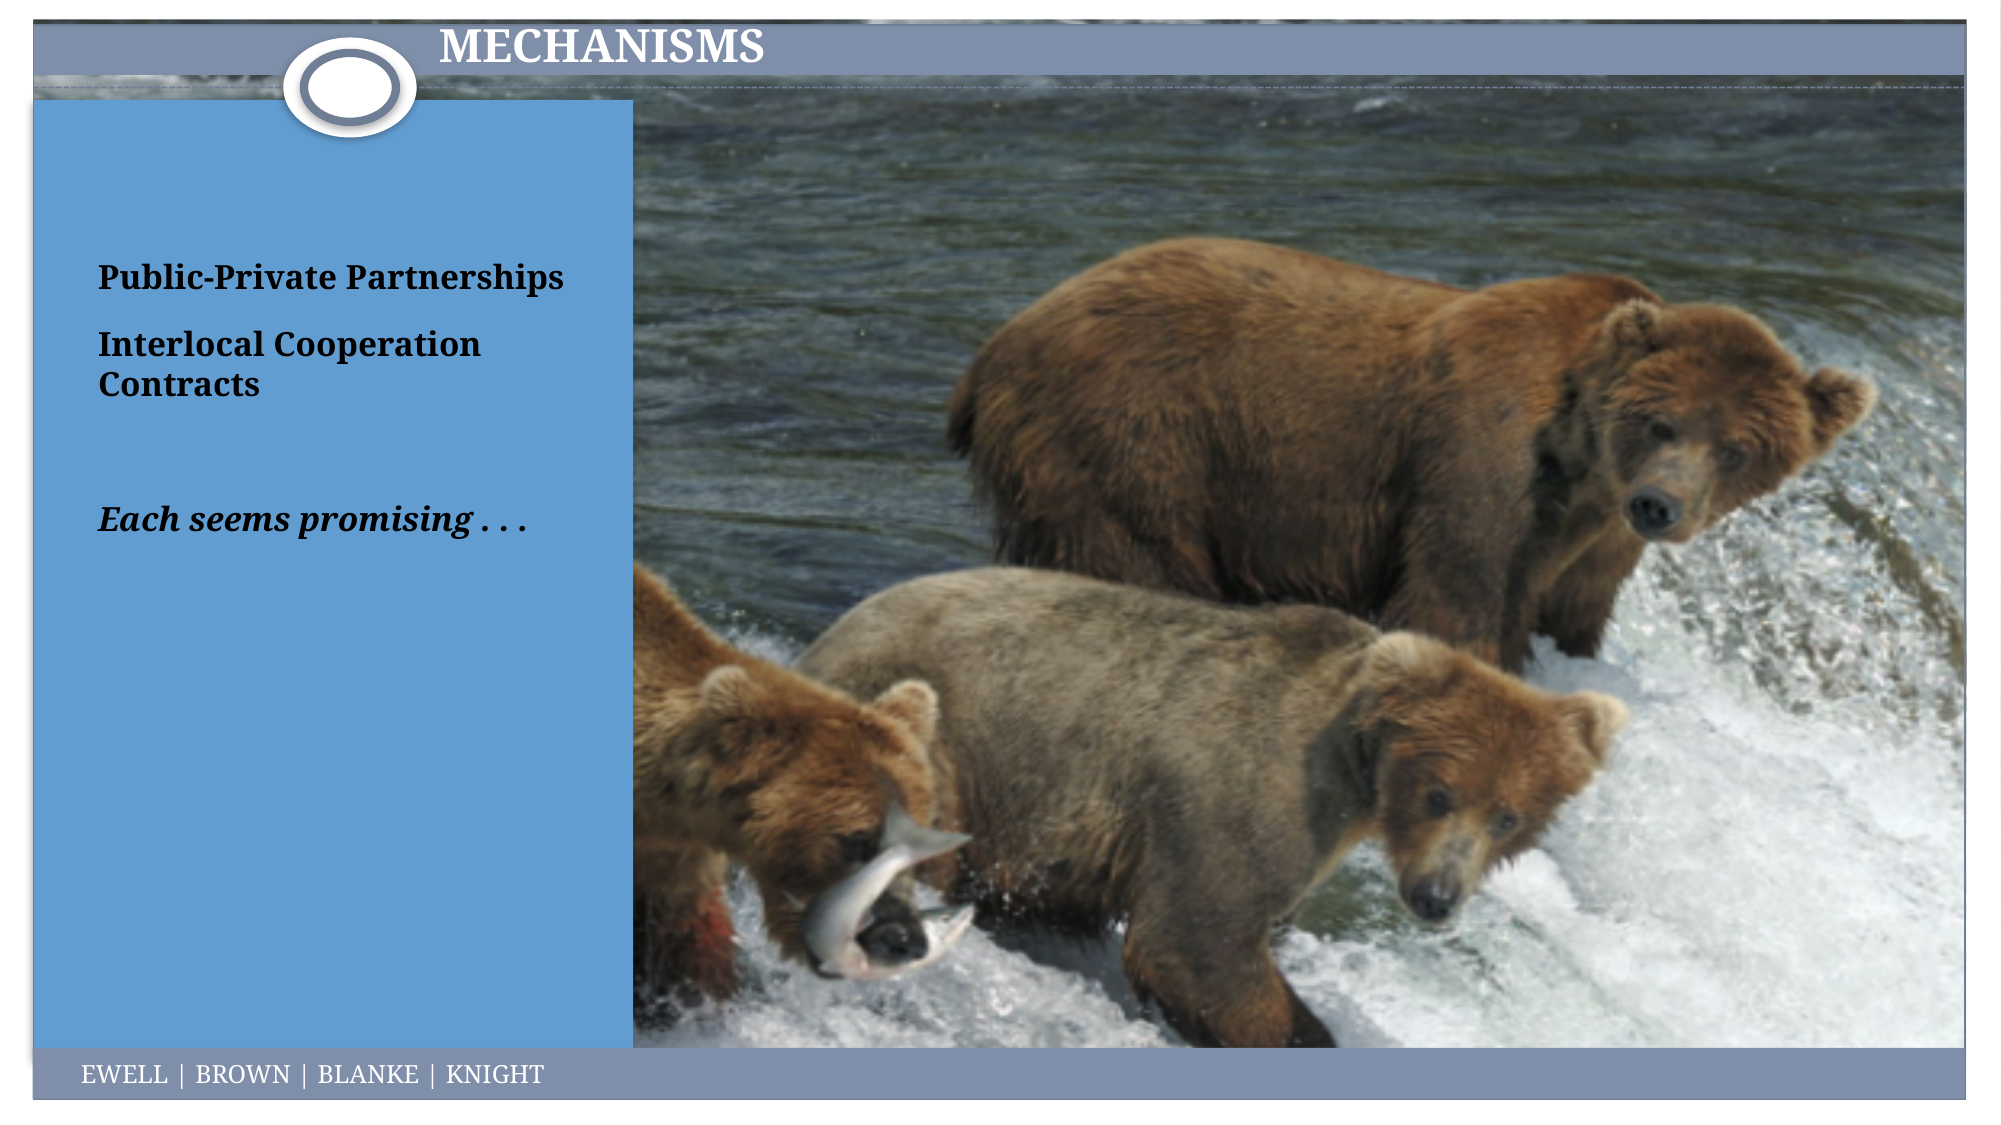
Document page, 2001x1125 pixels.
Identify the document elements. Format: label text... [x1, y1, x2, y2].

title Mechanisms [424, 8, 1271, 80]
list Public-Private Partnerships Interlocal Cooperation Contracts Each seems promising . . . [83, 248, 600, 1005]
footer EWELL | BROWN | BLANKE | KNIGHT [66, 1051, 806, 1112]
